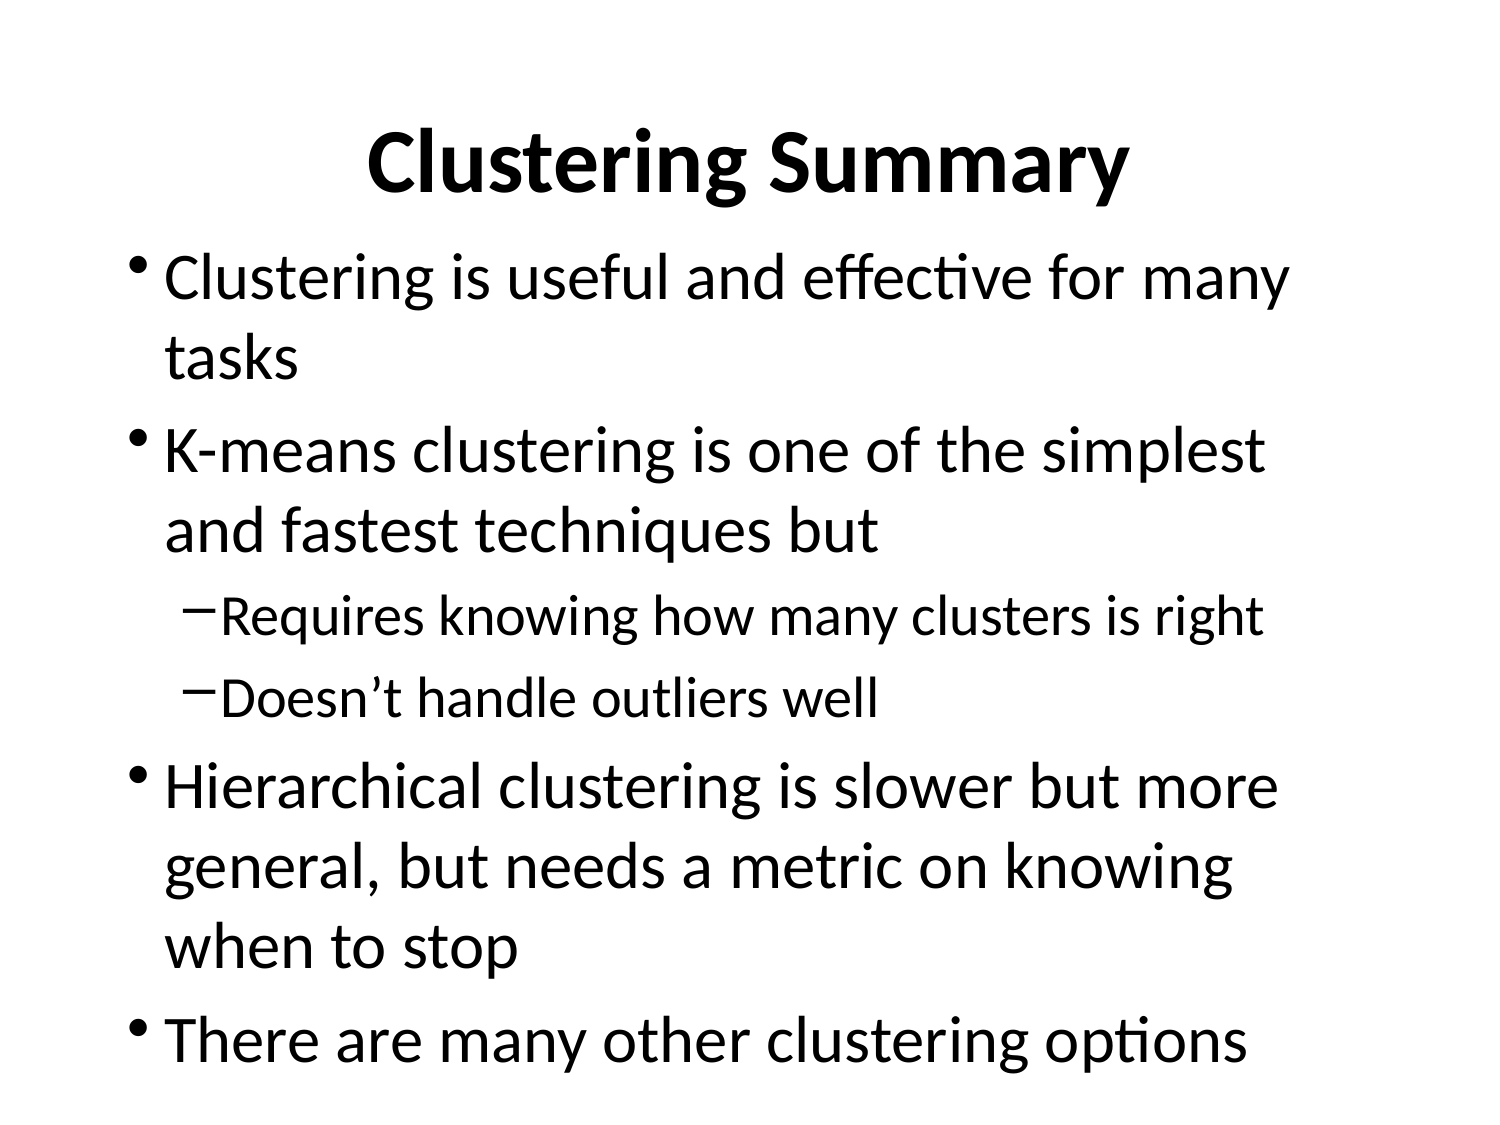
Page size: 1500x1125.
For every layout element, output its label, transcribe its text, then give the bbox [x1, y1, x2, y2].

list Clustering is useful and effective for many tasks K-means clustering is one of the simplest and fastest techniques but Requires knowing how many clusters is right Doesn’t handle outliers well Hierarchical clustering is slower but more general, but needs a metric on knowing when to stop There are many other clustering options [112, 224, 1388, 1038]
title Clustering Summary [112, 62, 1388, 224]
